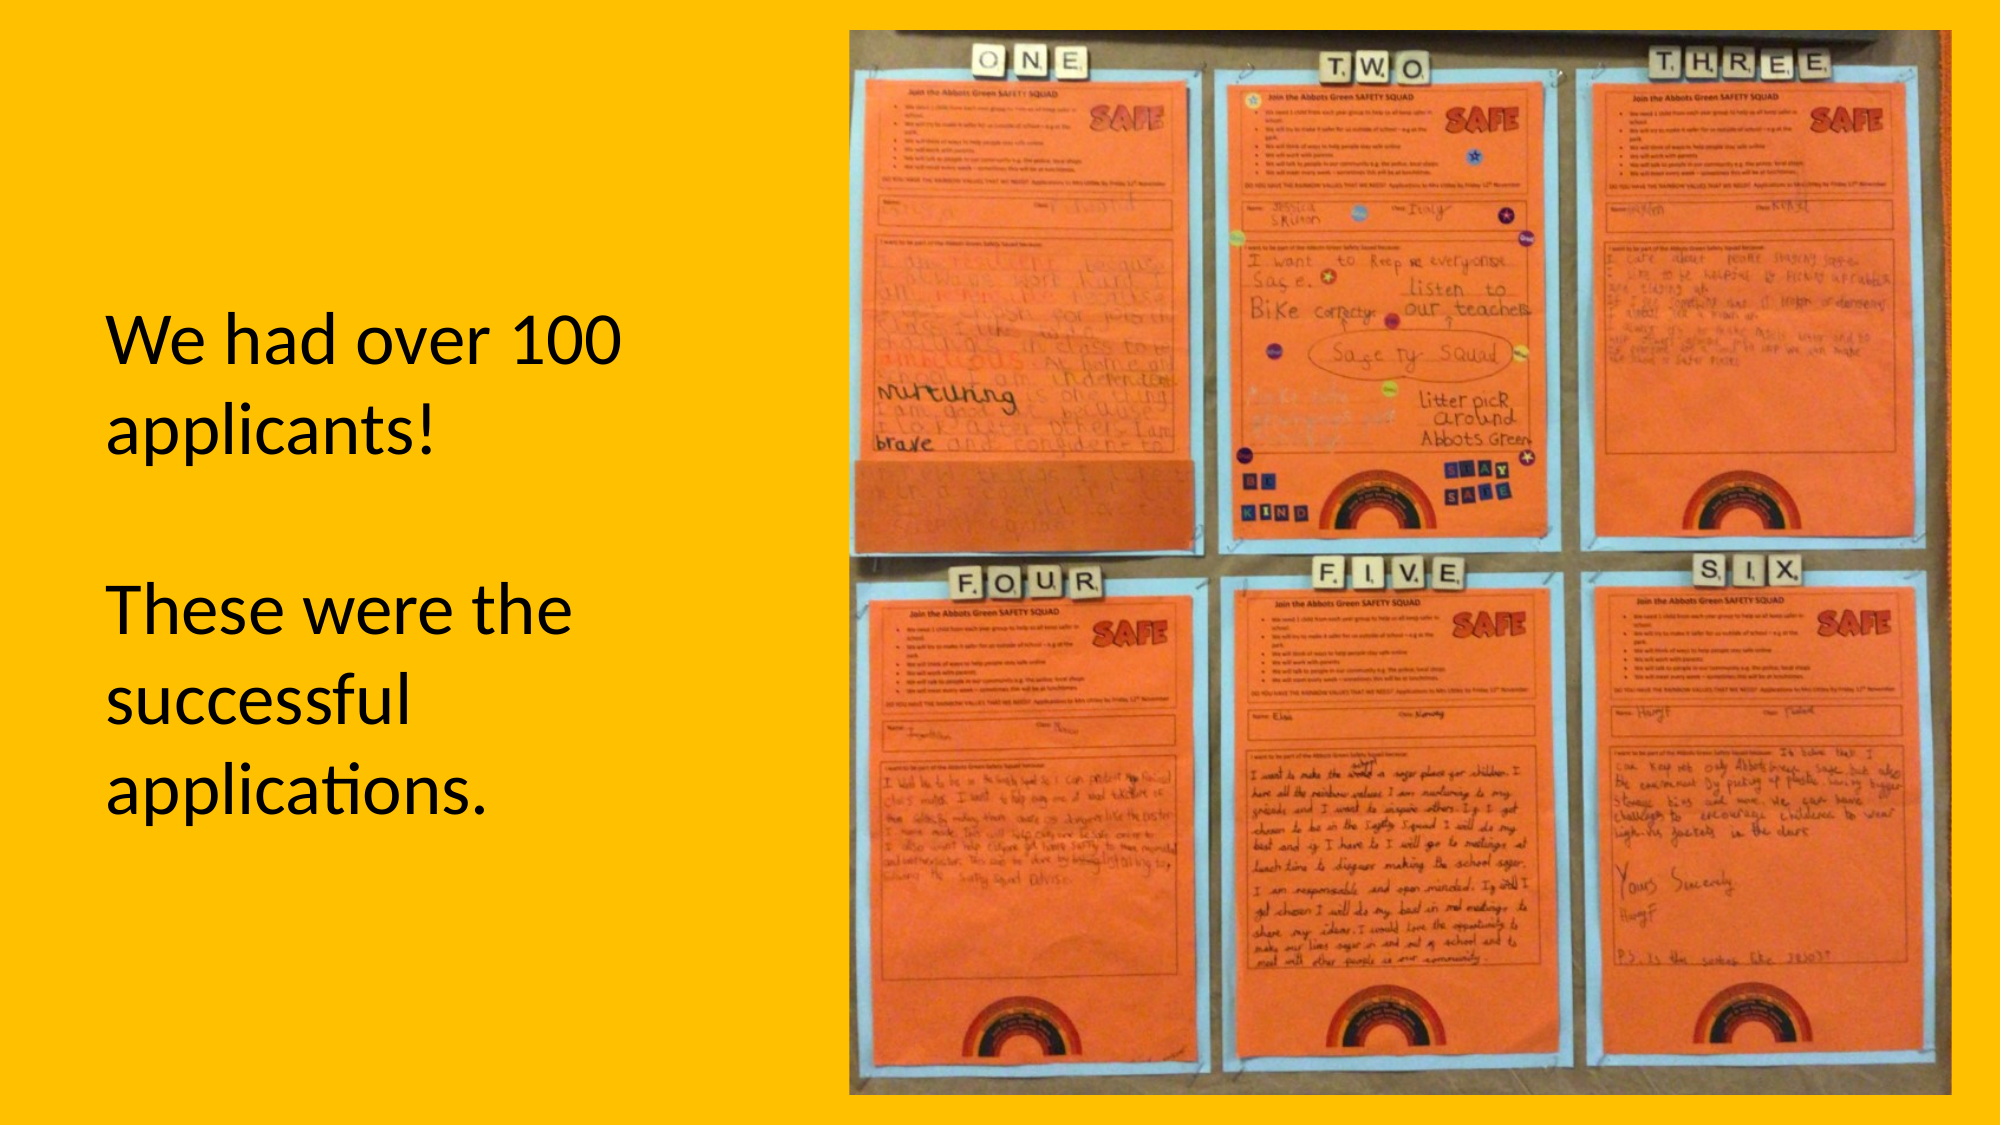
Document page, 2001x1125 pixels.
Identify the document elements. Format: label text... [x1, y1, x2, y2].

picture [849, 30, 1952, 1095]
text_box We had over 100 applicants! These were the successful applications. [90, 282, 821, 837]
